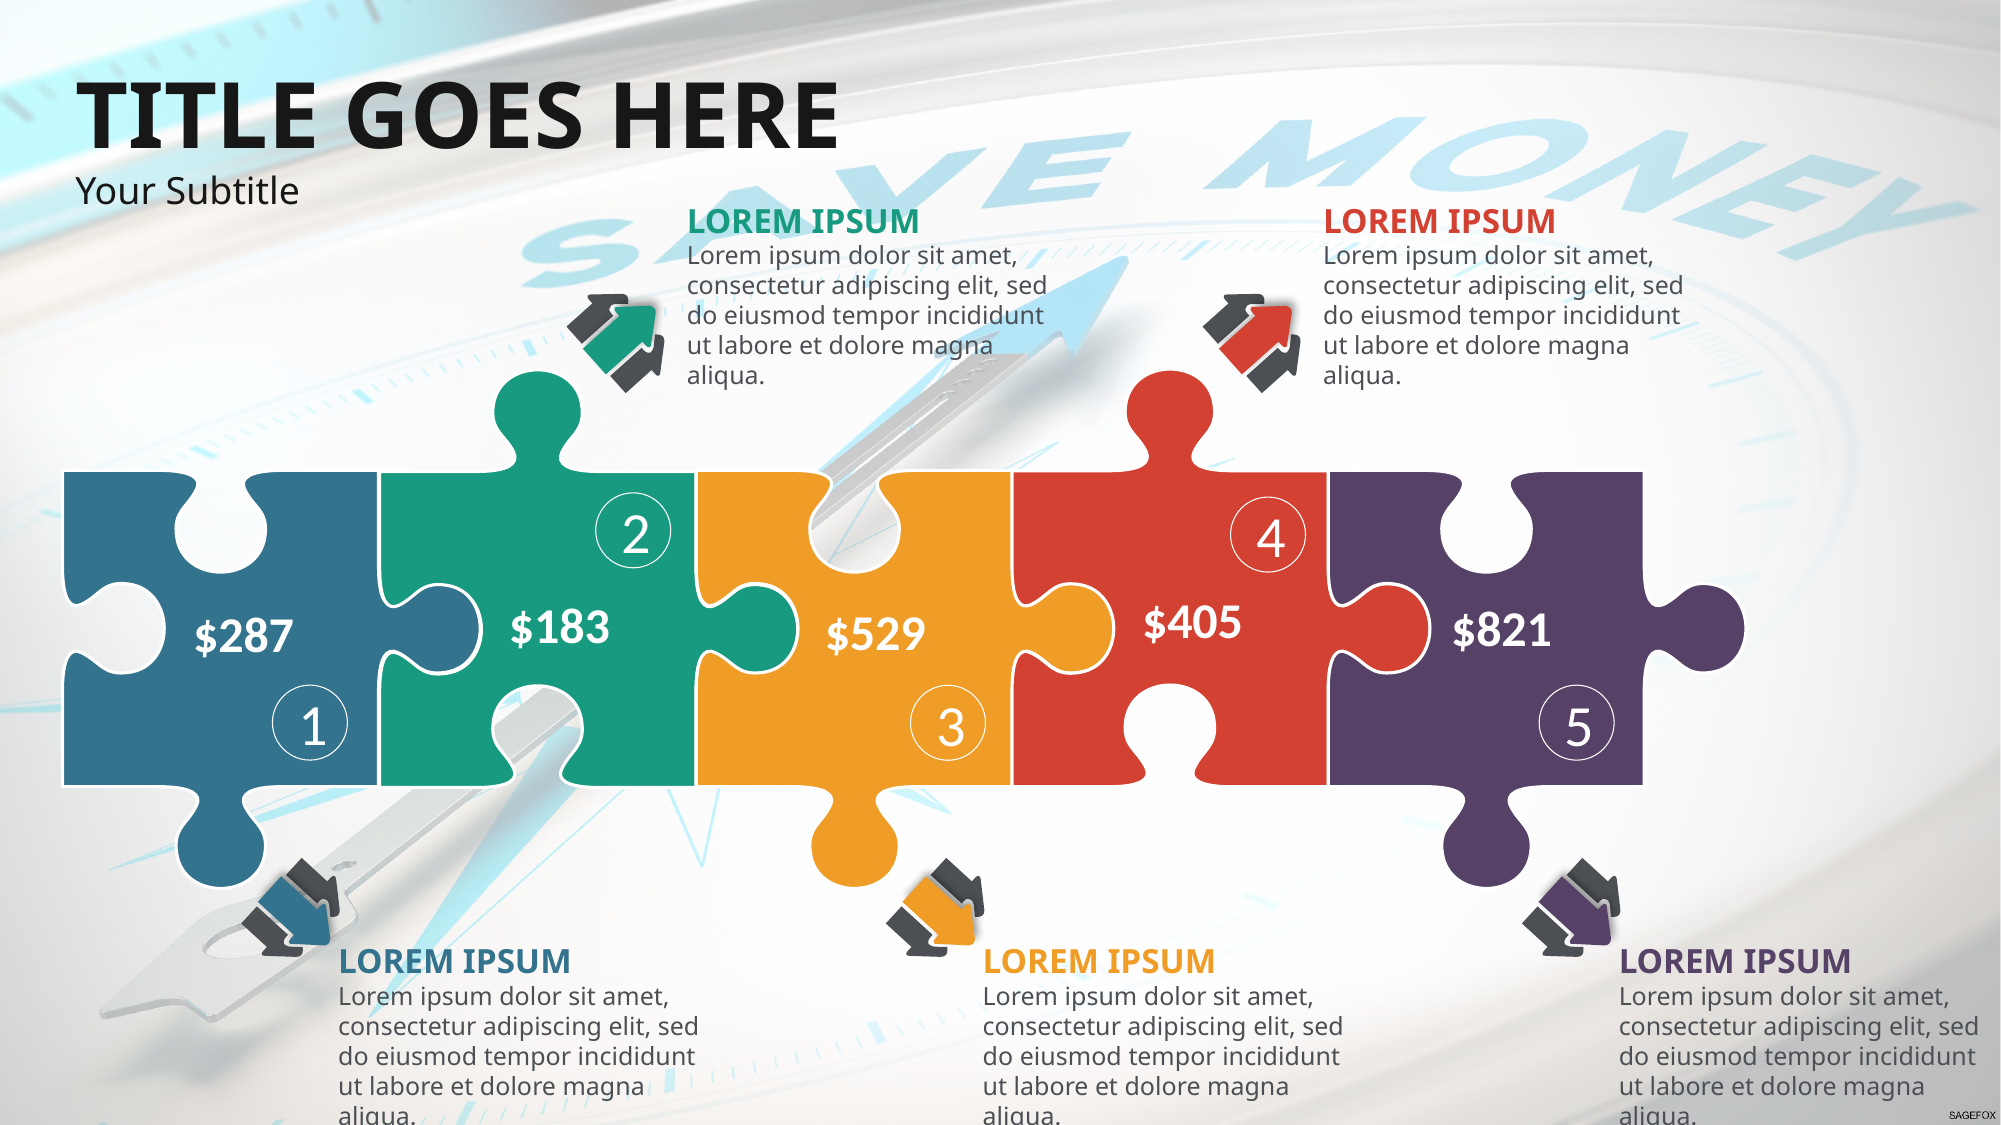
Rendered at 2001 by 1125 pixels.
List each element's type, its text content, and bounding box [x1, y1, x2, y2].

text_box LOREM IPSUM Lorem ipsum dolor sit amet, consectetur adipiscing elit, sed do eiusmod tempor incididunt ut labore et dolore magna aliqua. [1608, 935, 2000, 1125]
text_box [1524, 900, 1635, 957]
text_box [696, 470, 1126, 900]
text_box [1205, 294, 1316, 357]
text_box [1328, 470, 1758, 900]
text_box LOREM IPSUM Lorem ipsum dolor sit amet, consectetur adipiscing elit, sed do eiusmod tempor incididunt ut labore et dolore magna aliqua. [972, 935, 1377, 1125]
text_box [569, 294, 680, 358]
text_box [1011, 357, 1442, 787]
text_box LOREM IPSUM Lorem ipsum dolor sit amet, consectetur adipiscing elit, sed do eiusmod tempor incididunt ut labore et dolore magna aliqua. [676, 195, 1081, 395]
text_box LOREM IPSUM Lorem ipsum dolor sit amet, consectetur adipiscing elit, sed do eiusmod tempor incididunt ut labore et dolore magna aliqua. [1313, 195, 1717, 395]
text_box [62, 470, 492, 900]
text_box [888, 900, 999, 957]
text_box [379, 358, 810, 788]
text_box LOREM IPSUM Lorem ipsum dolor sit amet, consectetur adipiscing elit, sed do eiusmod tempor incididunt ut labore et dolore magna aliqua. [328, 935, 732, 1125]
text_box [244, 900, 355, 957]
text_box TITLE GOES HERE Your Subtitle [60, 49, 1036, 220]
text_box [0, 0, 2000, 1125]
